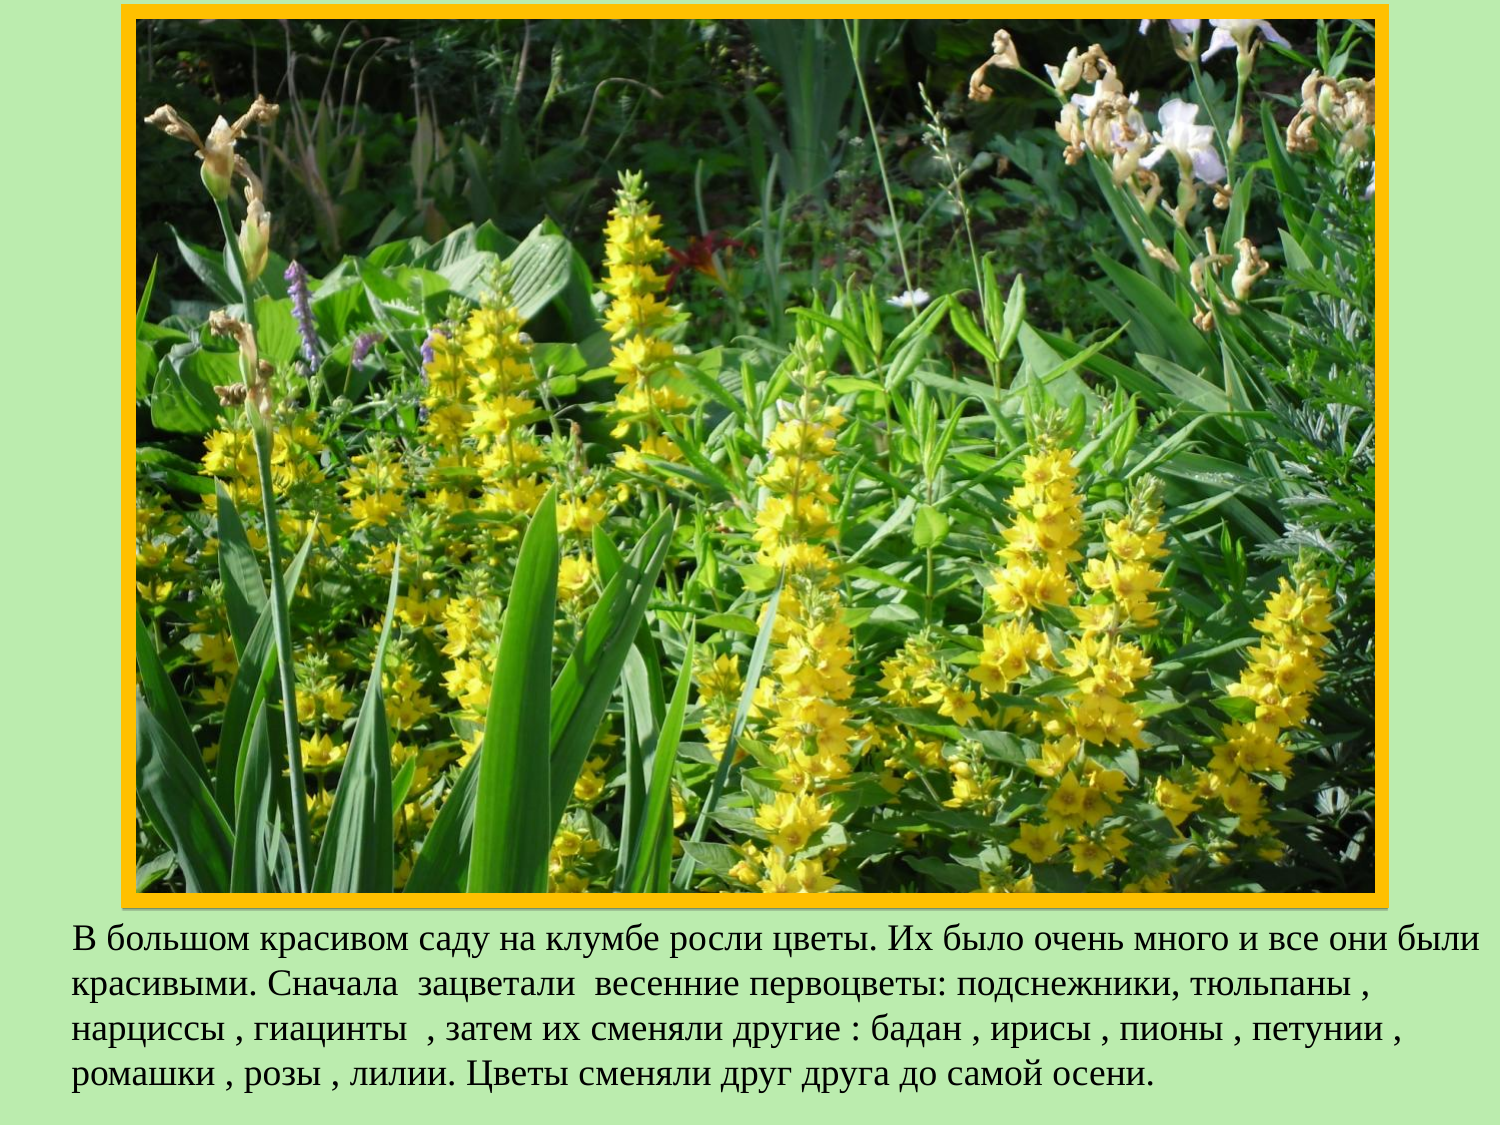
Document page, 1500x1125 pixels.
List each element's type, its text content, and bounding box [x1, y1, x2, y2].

picture [135, 18, 1375, 894]
list В большом красивом саду на клумбе росли цветы. Их было очень много и все они были красивыми. Сначала зацветали весенние первоцветы: подснежники, тюльпаны , нарциссы , гиацинты , затем их сменяли другие : бадан , ирисы , пионы , петунии , ромашки , розы , лилии. Цветы сменяли друг друга до самой осени. [0, 904, 1500, 1125]
